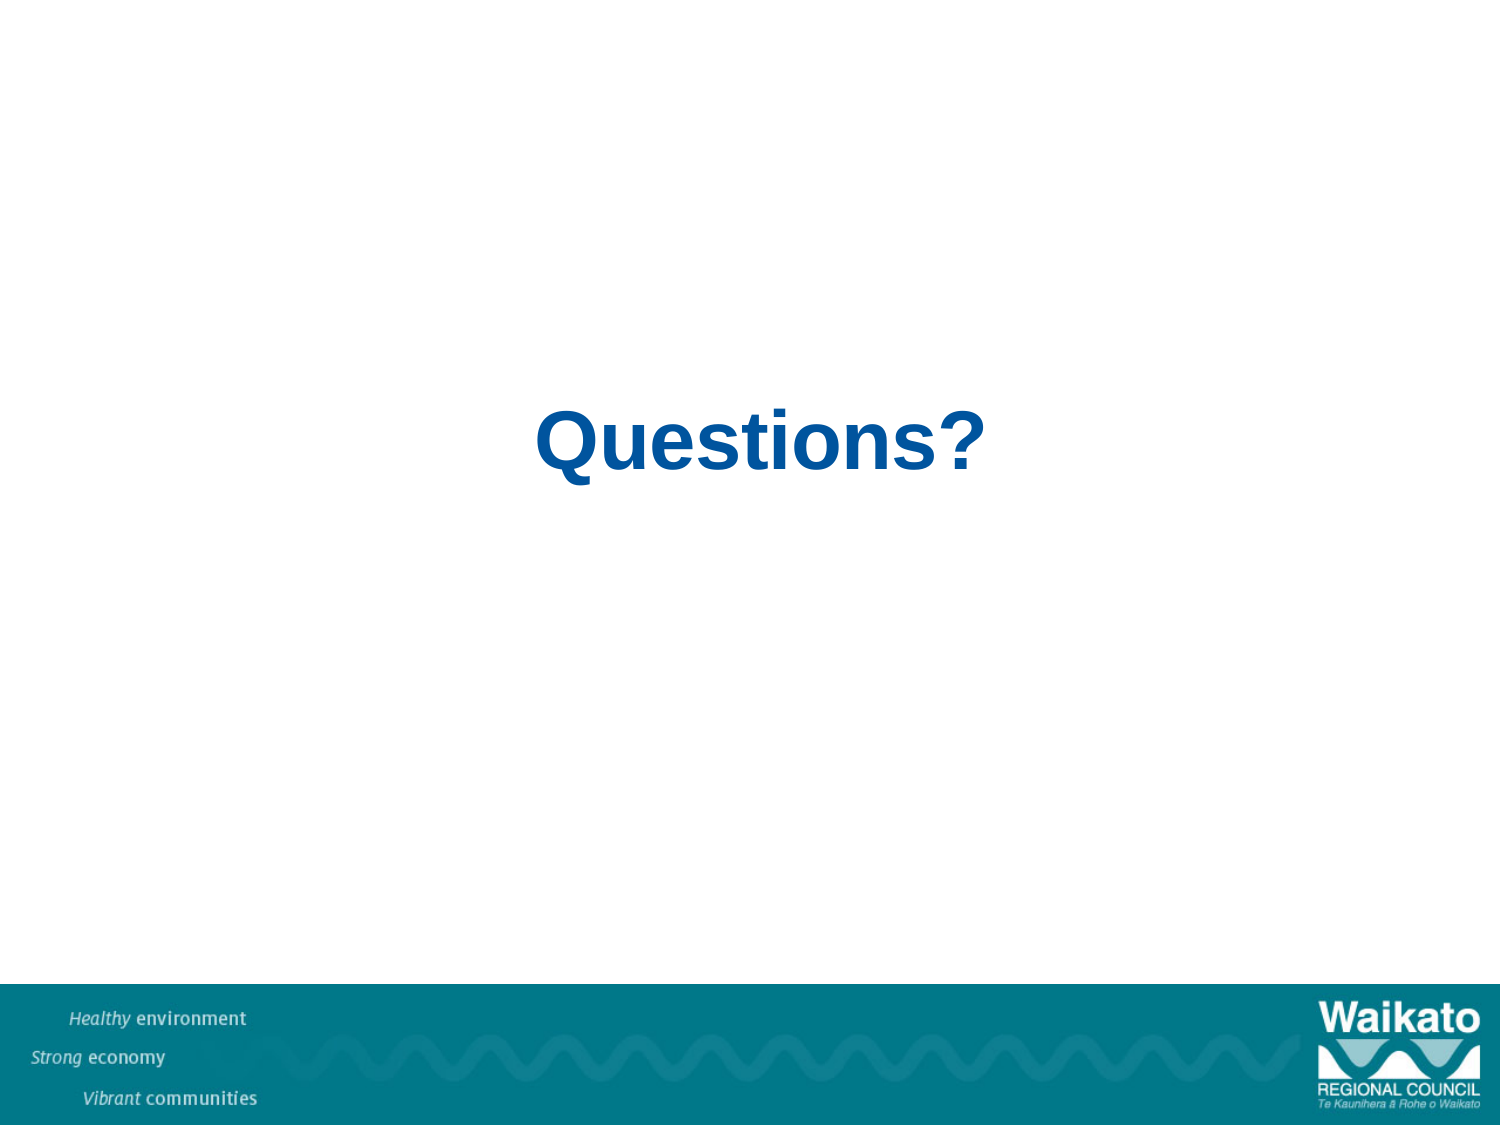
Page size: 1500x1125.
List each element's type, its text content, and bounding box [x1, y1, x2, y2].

list Questions? [64, 243, 1454, 988]
picture [0, 984, 1500, 1125]
